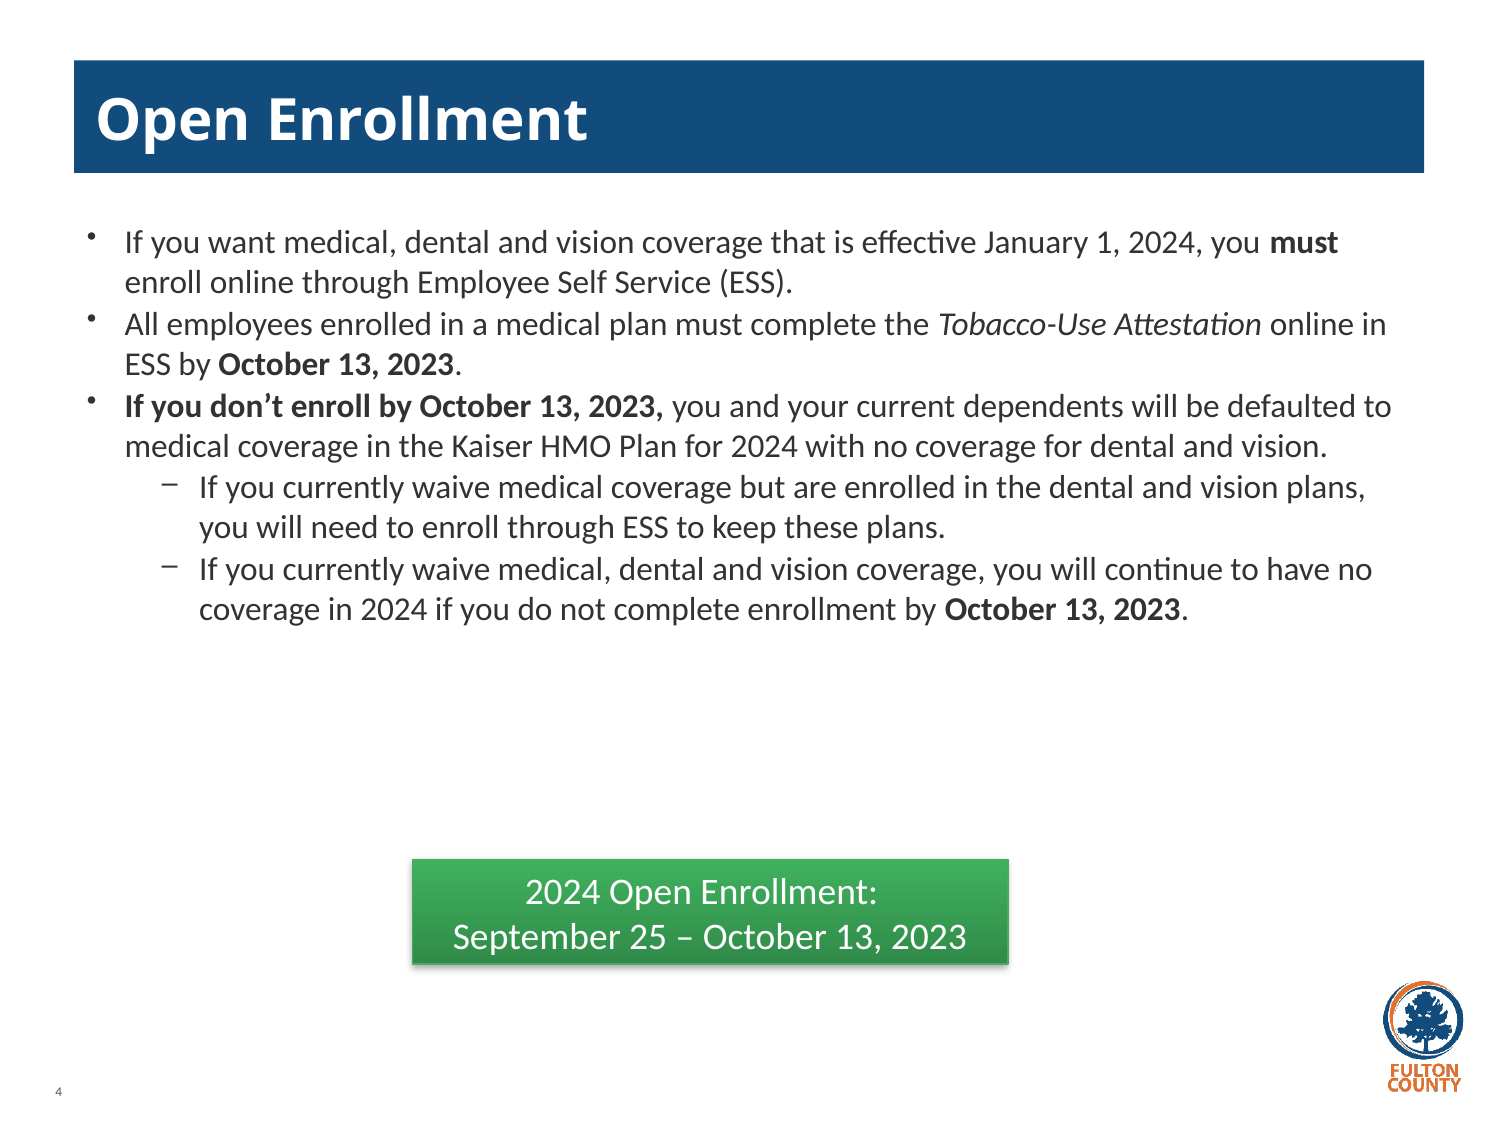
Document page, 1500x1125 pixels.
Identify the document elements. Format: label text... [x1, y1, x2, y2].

text_box 2024 Open Enrollment: September 25 – October 13, 2023 [412, 859, 1009, 965]
picture [1376, 972, 1472, 1100]
title Open Enrollment [80, 67, 1418, 167]
list If you want medical, dental and vision coverage that is effective January 1, 2024, you must enroll online through Employee Self Service (ESS). All employees enrolled in a medical plan must complete the Tobacco-Use Attestation online in ESS by October 13, 2023. If you don’t enroll by October 13, 2023, you and your current dependents will be defaulted to medical coverage in the Kaiser HMO Plan for 2024 with no coverage for dental and vision. If you currently waive medical coverage but are enrolled in the dental and vision plans, you will need to enroll through ESS to keep these plans. If you currently waive medical, dental and vision coverage, you will continue to have no coverage in 2024 if you do not complete enrollment by October 13, 2023. [71, 212, 1410, 1013]
